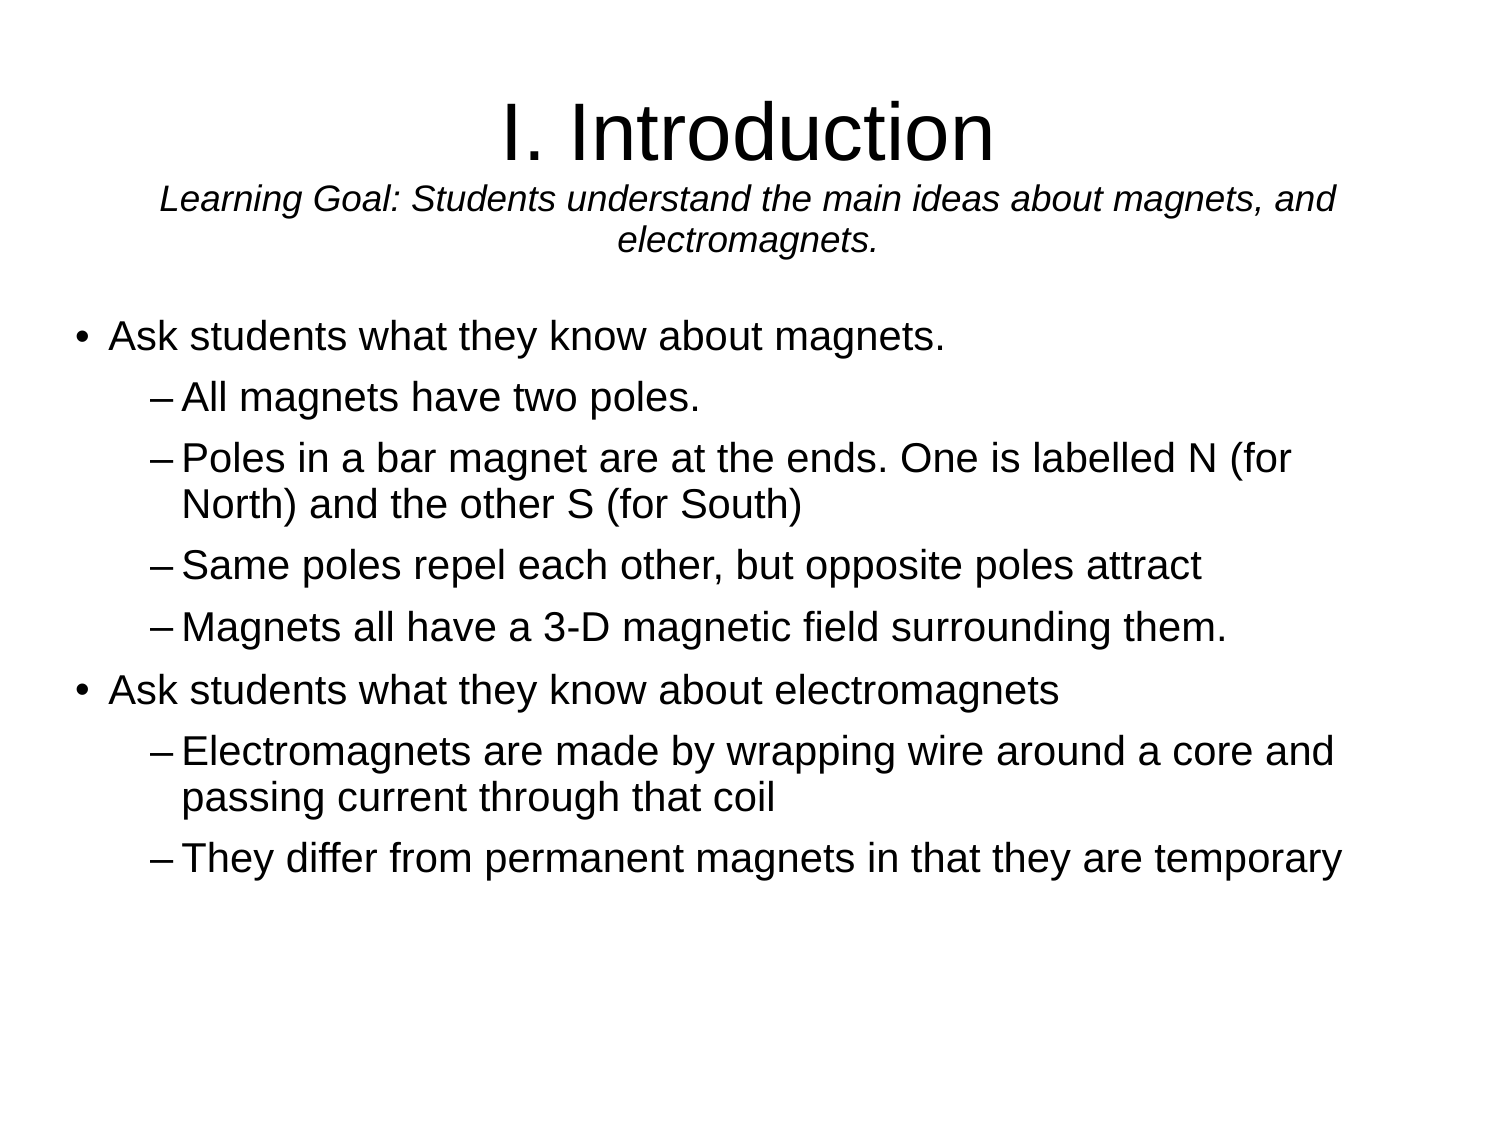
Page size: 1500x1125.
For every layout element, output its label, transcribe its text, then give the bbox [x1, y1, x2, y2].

title I. Introduction Learning Goal: Students understand the main ideas about magnets, and electromagnets. [75, 75, 1423, 313]
list Ask students what they know about magnets. All magnets have two poles. Poles in a bar magnet are at the ends. One is labelled N (for North) and the other S (for South) Same poles repel each other, but opposite poles attract Magnets all have a 3-D magnetic field surrounding them. Ask students what they know about electromagnets Electromagnets are made by wrapping wire around a core and passing current through that coil They differ from permanent magnets in that they are temporary [75, 312, 1375, 1025]
